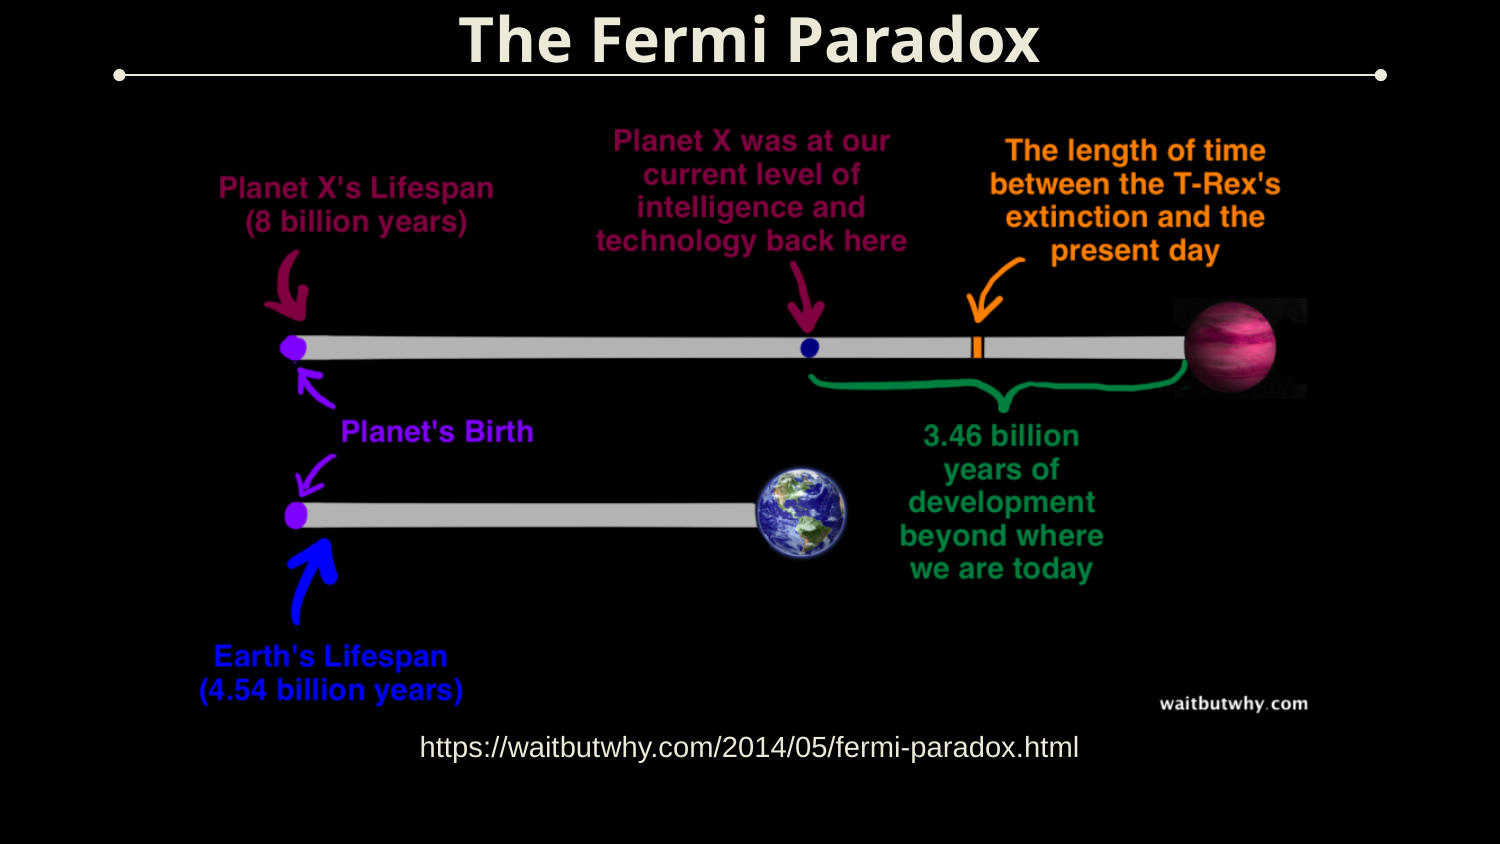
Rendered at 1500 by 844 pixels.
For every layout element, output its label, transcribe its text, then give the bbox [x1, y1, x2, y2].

text_box https://waitbutwhy.com/2014/05/fermi-paradox.html [229, 732, 1271, 778]
picture [173, 119, 1327, 725]
title The Fermi Paradox [116, 0, 1383, 79]
